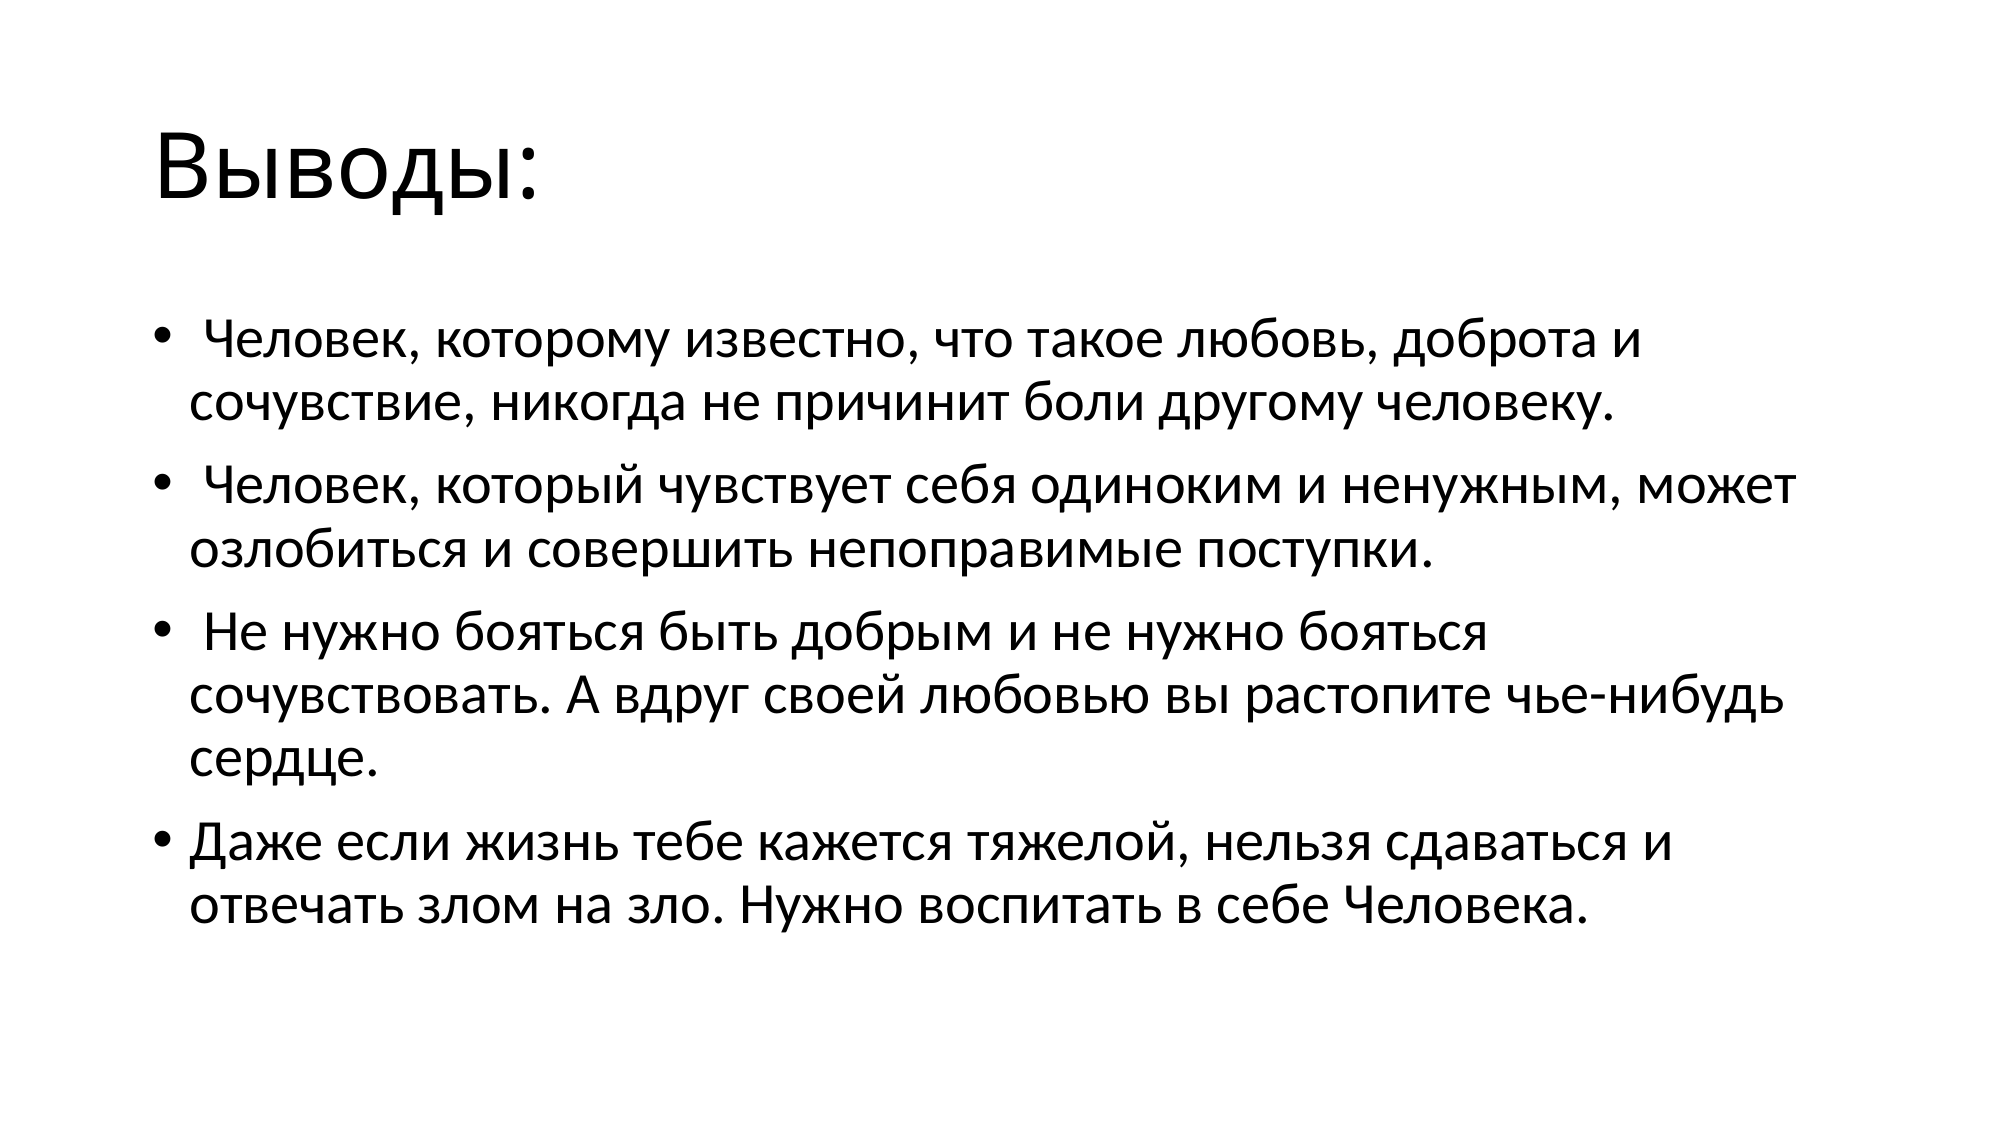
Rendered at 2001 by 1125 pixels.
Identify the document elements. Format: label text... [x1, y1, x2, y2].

list Человек, которому известно, что такое любовь, доброта и сочувствие, никогда не причинит боли другому человеку. Человек, который чувствует себя одиноким и ненужным, может озлобиться и совершить непоправимые поступки. Не нужно бояться быть добрым и не нужно бояться сочувствовать. А вдруг своей любовью вы растопите чье-нибудь сердце. Даже если жизнь тебе кажется тяжелой, нельзя сдаваться и отвечать злом на зло. Нужно воспитать в себе Человека. [137, 299, 1863, 1014]
title Выводы: [137, 59, 1863, 278]
